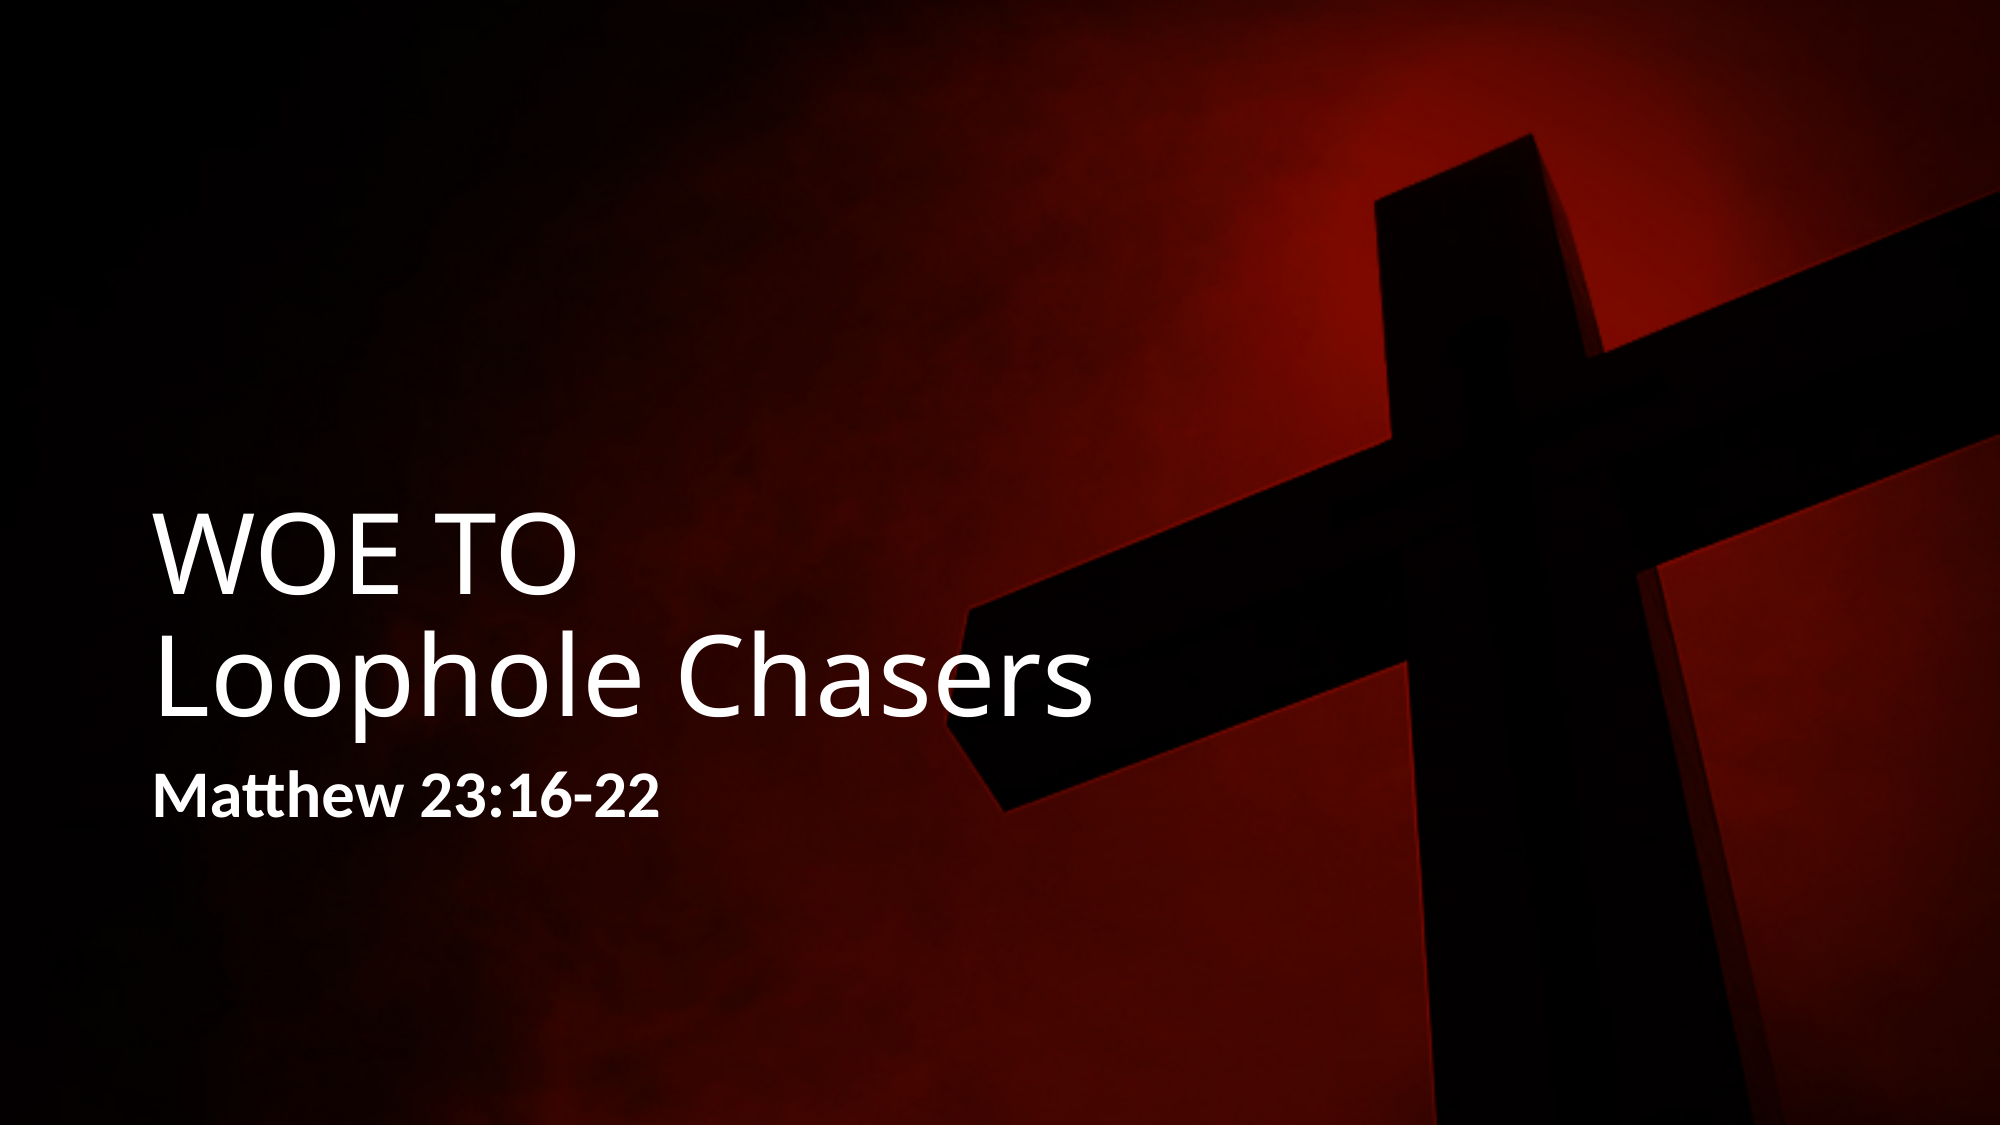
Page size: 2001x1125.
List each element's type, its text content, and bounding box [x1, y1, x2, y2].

list Matthew 23:16-22 [136, 752, 819, 999]
picture [0, 0, 2000, 1125]
title WOE TO Loophole Chasers [136, 78, 1563, 749]
